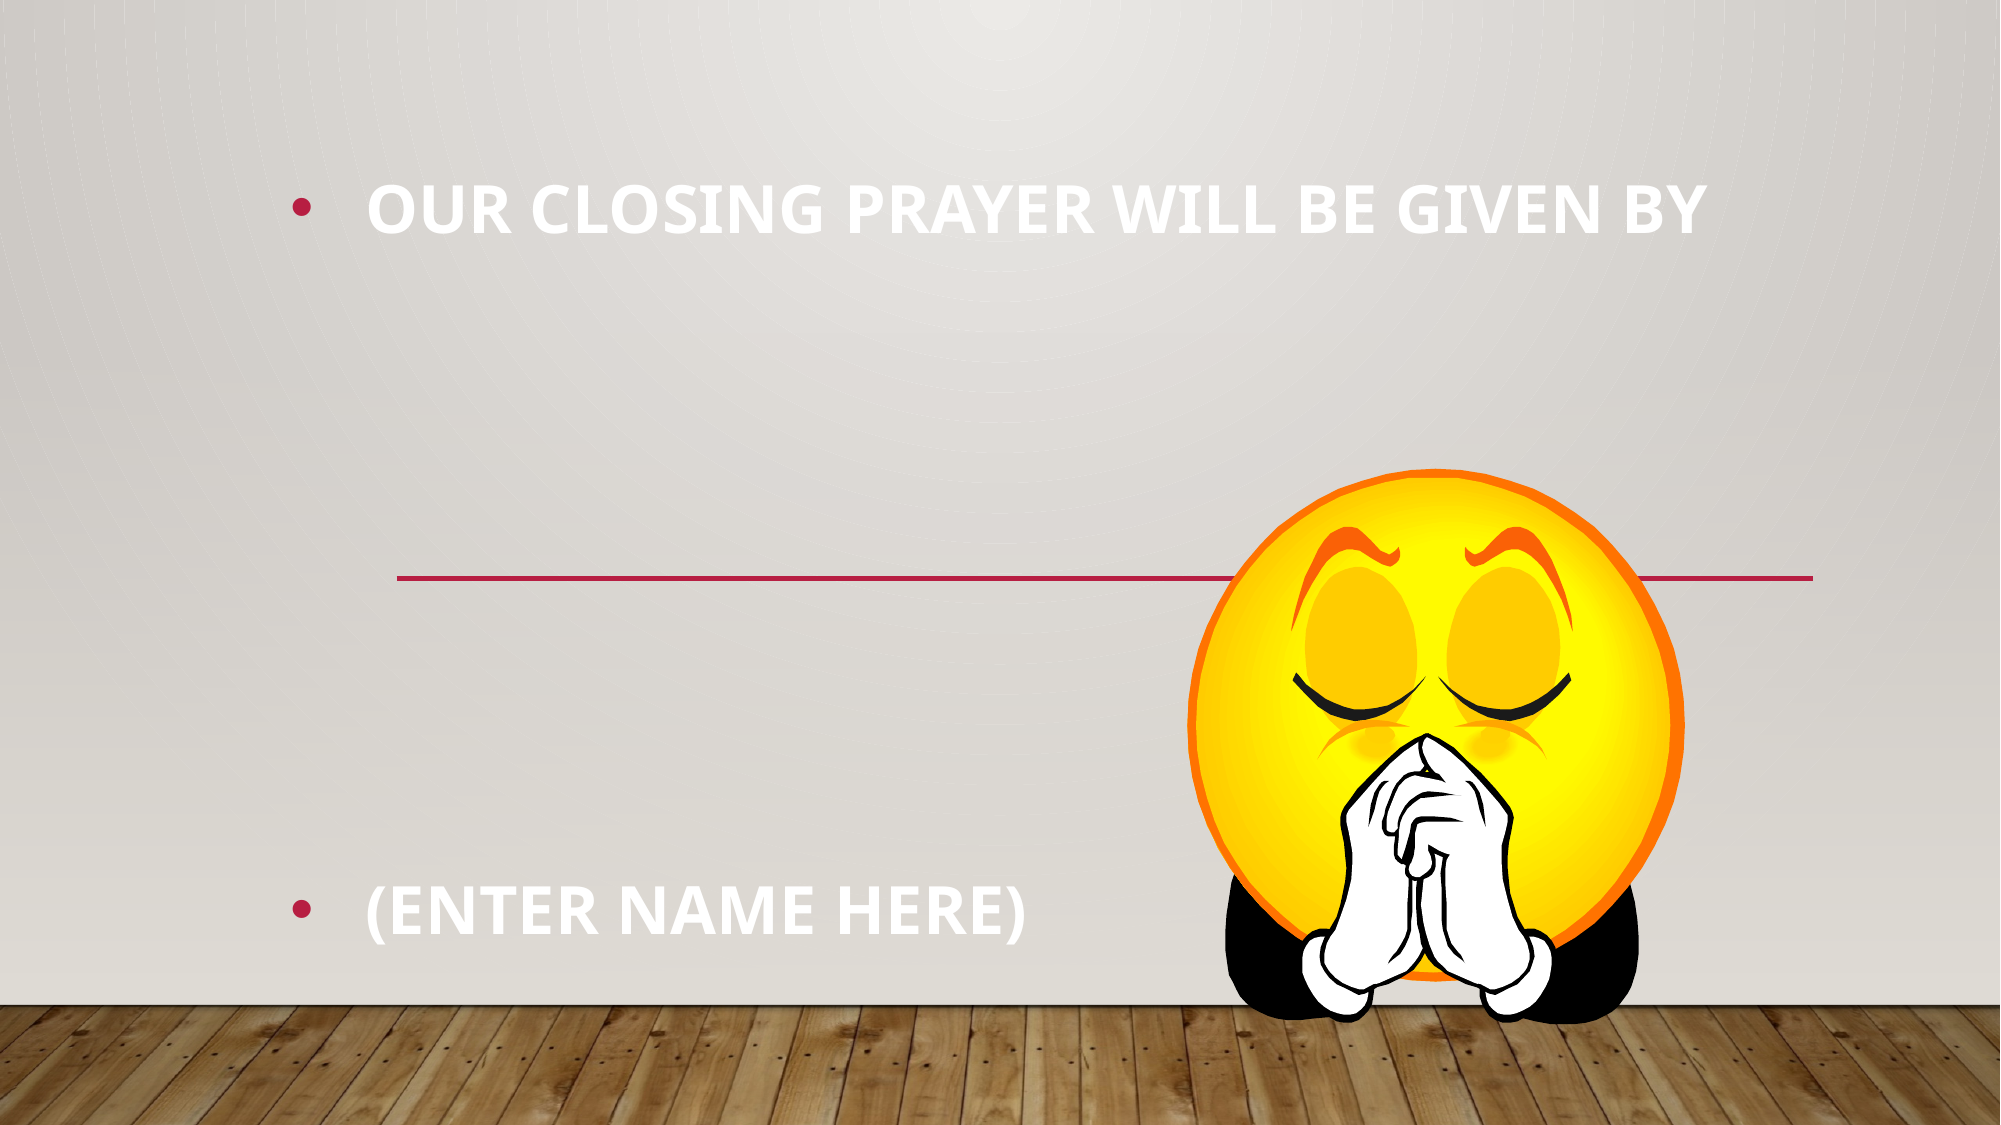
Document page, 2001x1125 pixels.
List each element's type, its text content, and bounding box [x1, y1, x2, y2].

subtitle Our Closing Prayer will be given by (Enter name here) [275, 135, 1725, 1050]
picture [0, 1005, 2000, 1125]
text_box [1187, 468, 1686, 1025]
